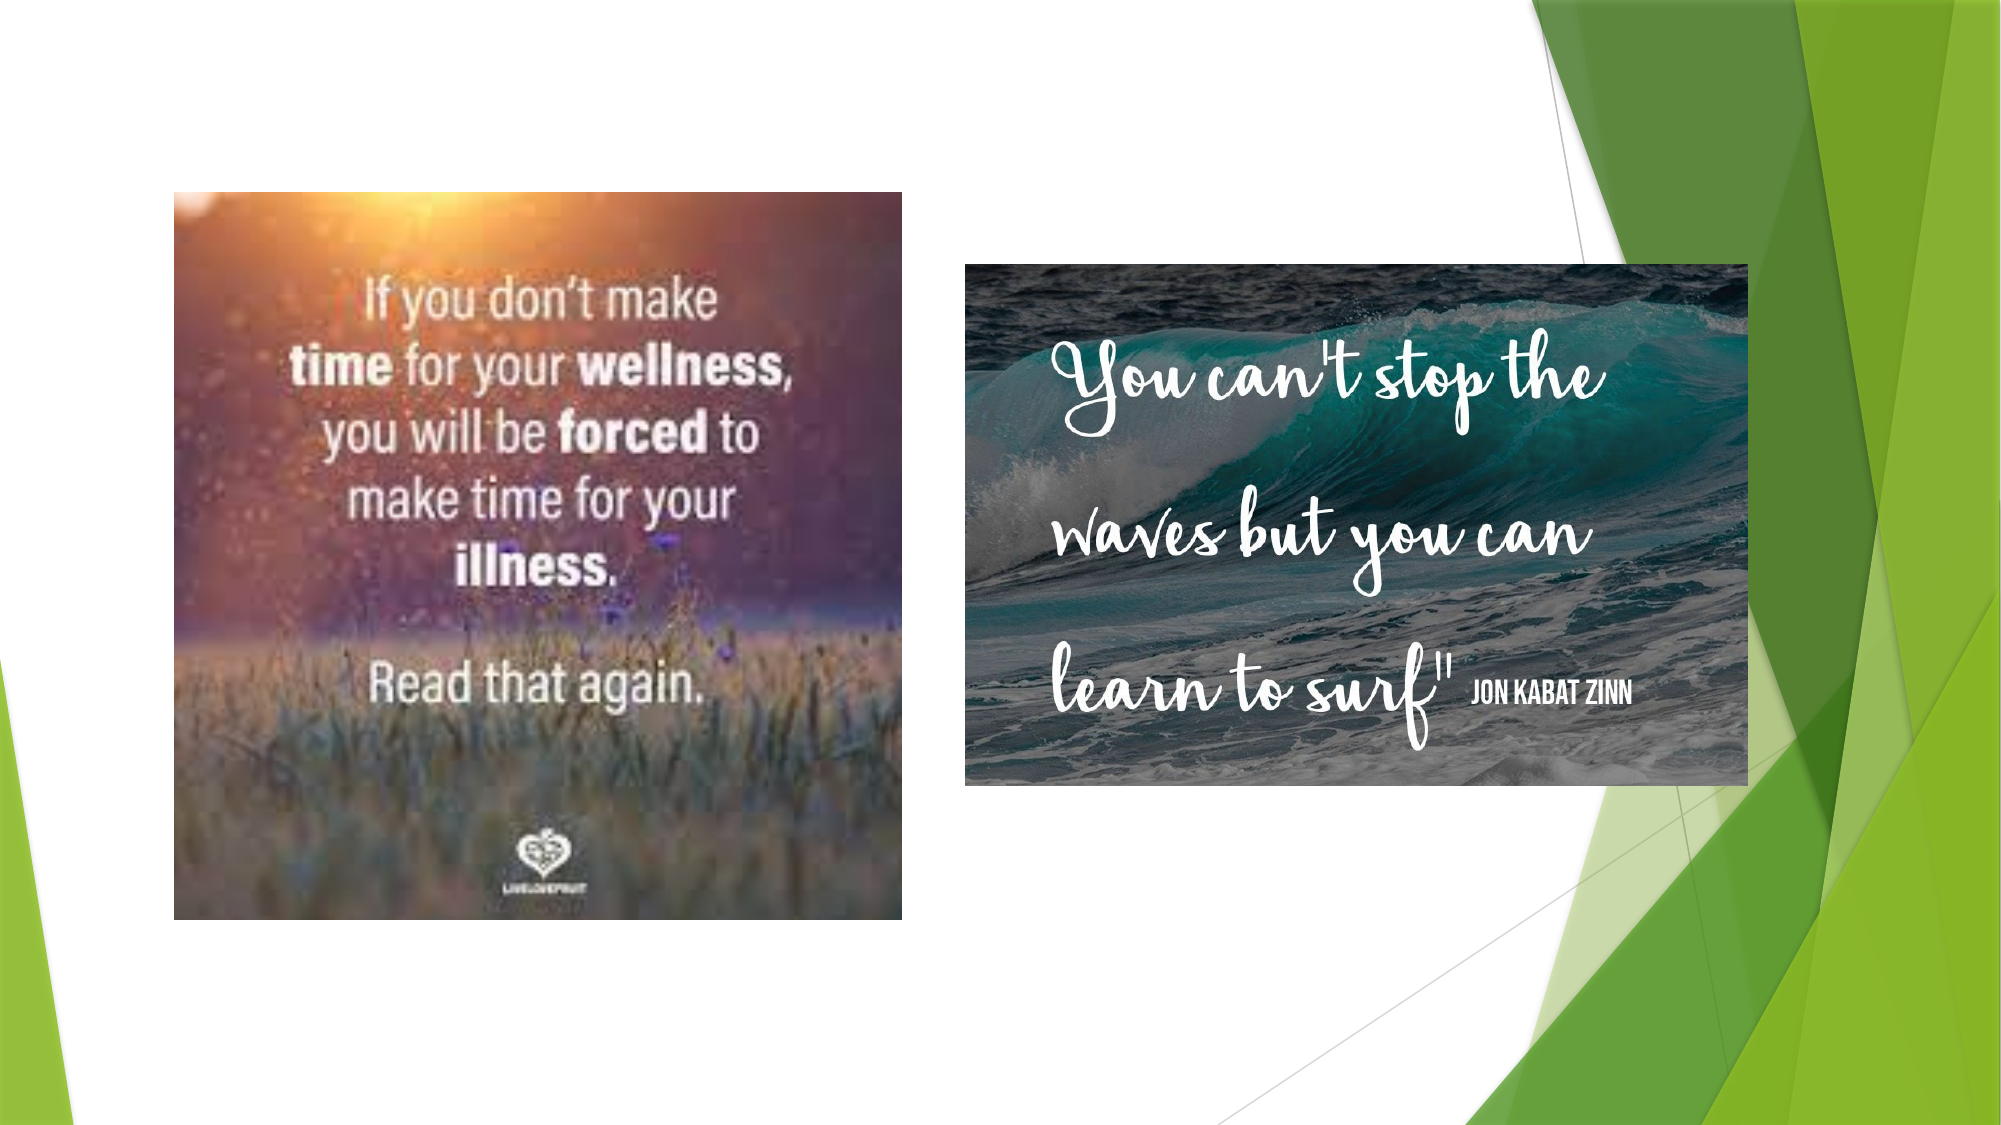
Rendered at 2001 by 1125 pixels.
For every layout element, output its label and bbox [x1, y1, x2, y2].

picture [173, 191, 902, 921]
picture [965, 263, 1748, 786]
